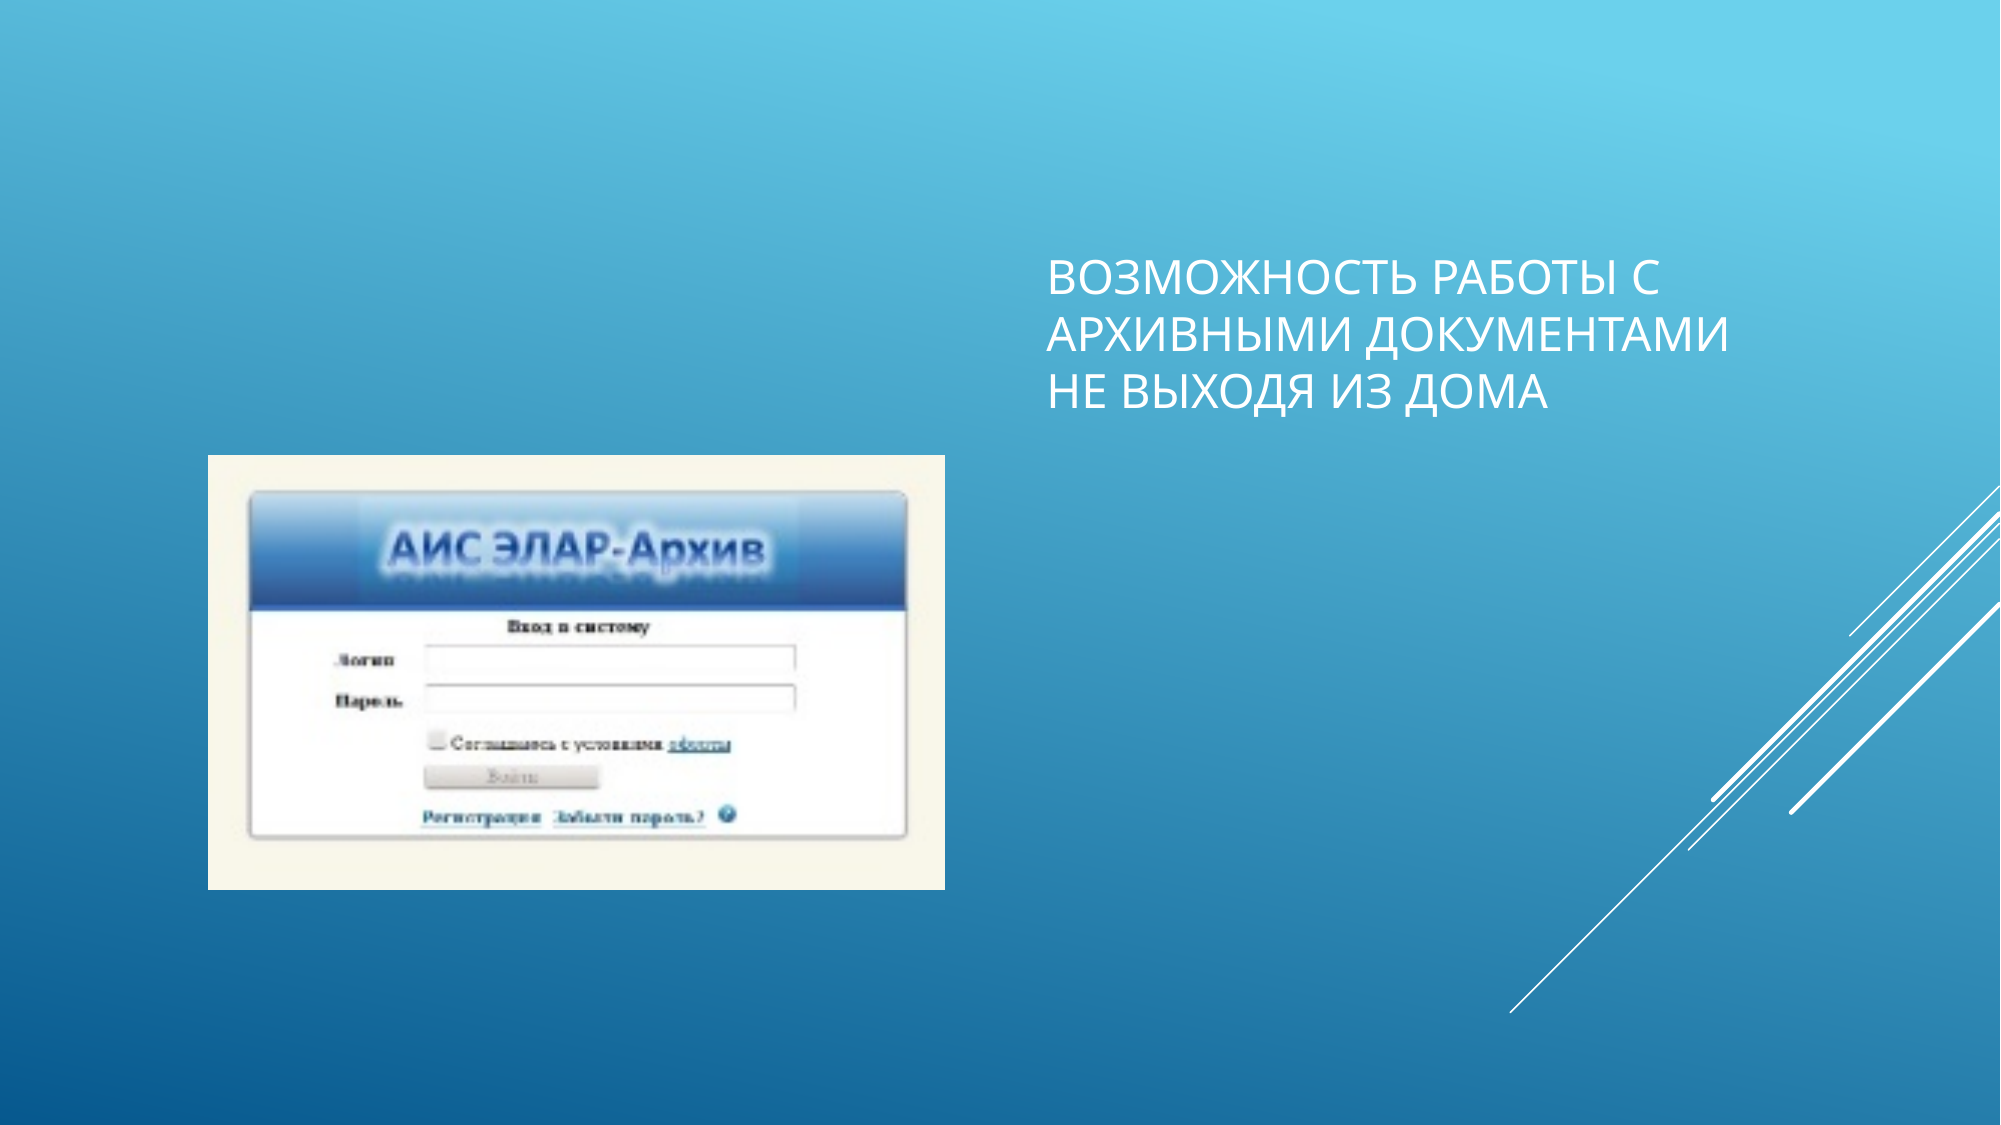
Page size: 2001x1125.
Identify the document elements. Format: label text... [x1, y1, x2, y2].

list 08 [945, 455, 1763, 792]
title Возможность работы с архивными документами не выходя из дома [1031, 237, 1763, 425]
picture [208, 455, 945, 890]
